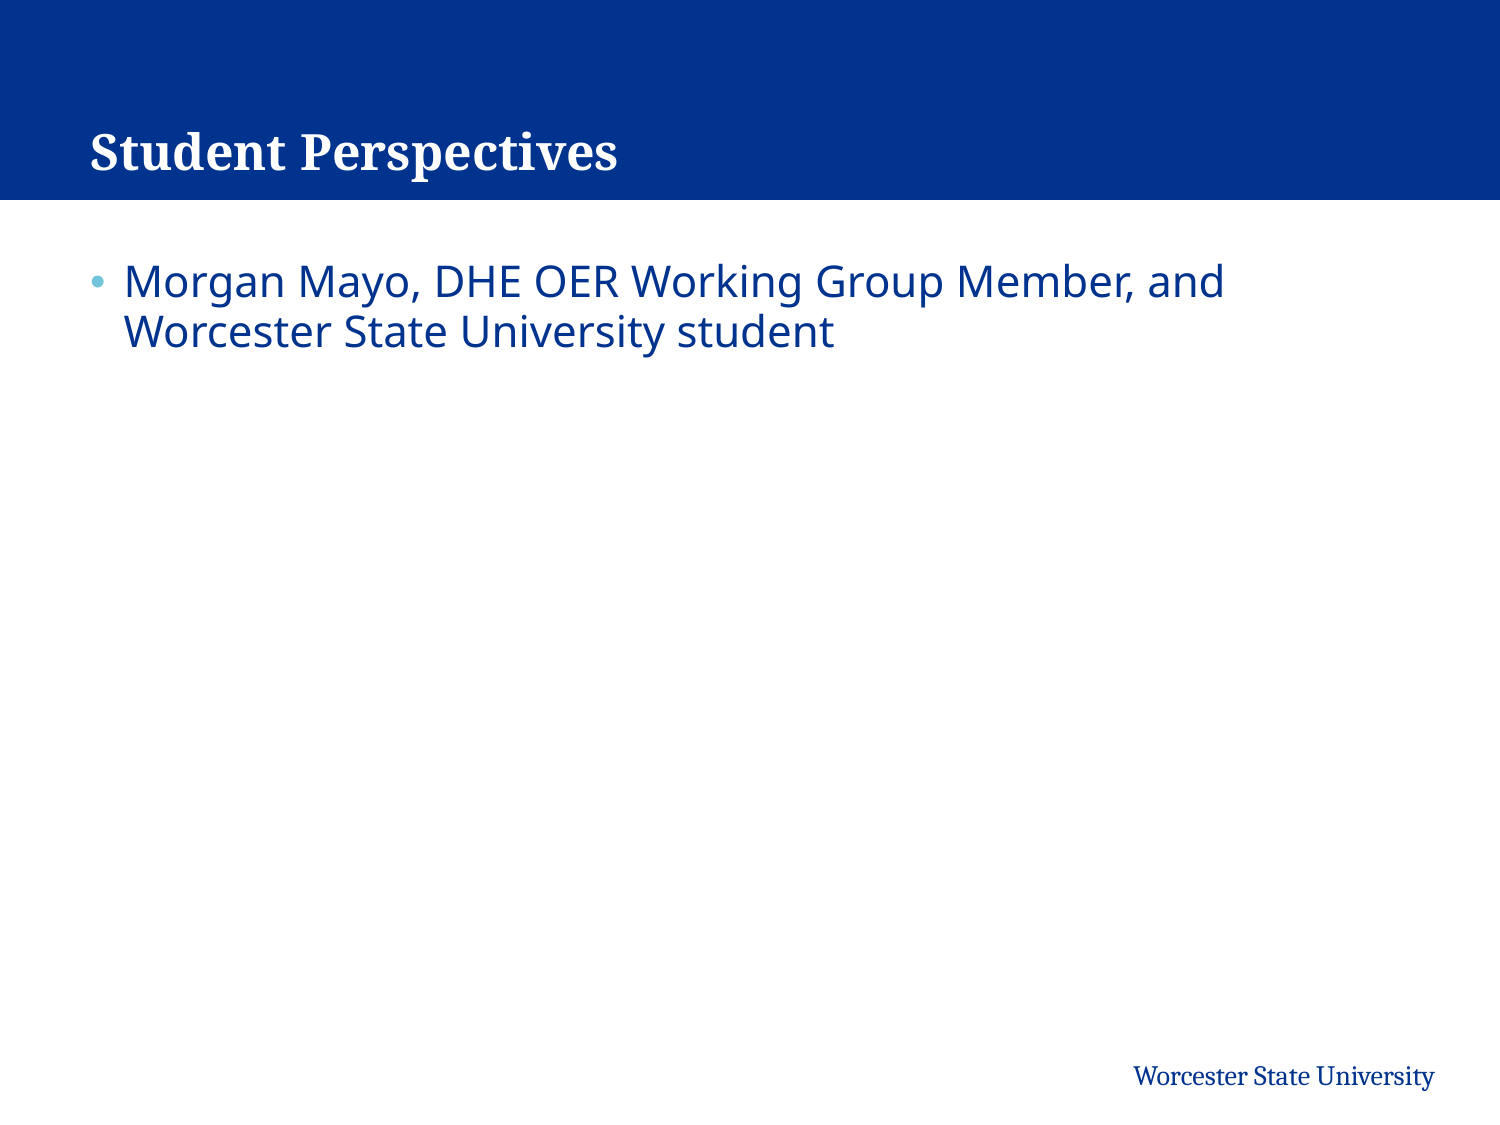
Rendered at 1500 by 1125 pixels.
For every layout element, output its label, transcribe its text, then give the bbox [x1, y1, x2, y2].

title Student Perspectives [75, 56, 1425, 188]
list Morgan Mayo, DHE OER Working Group Member, and Worcester State University student [75, 249, 1425, 1013]
